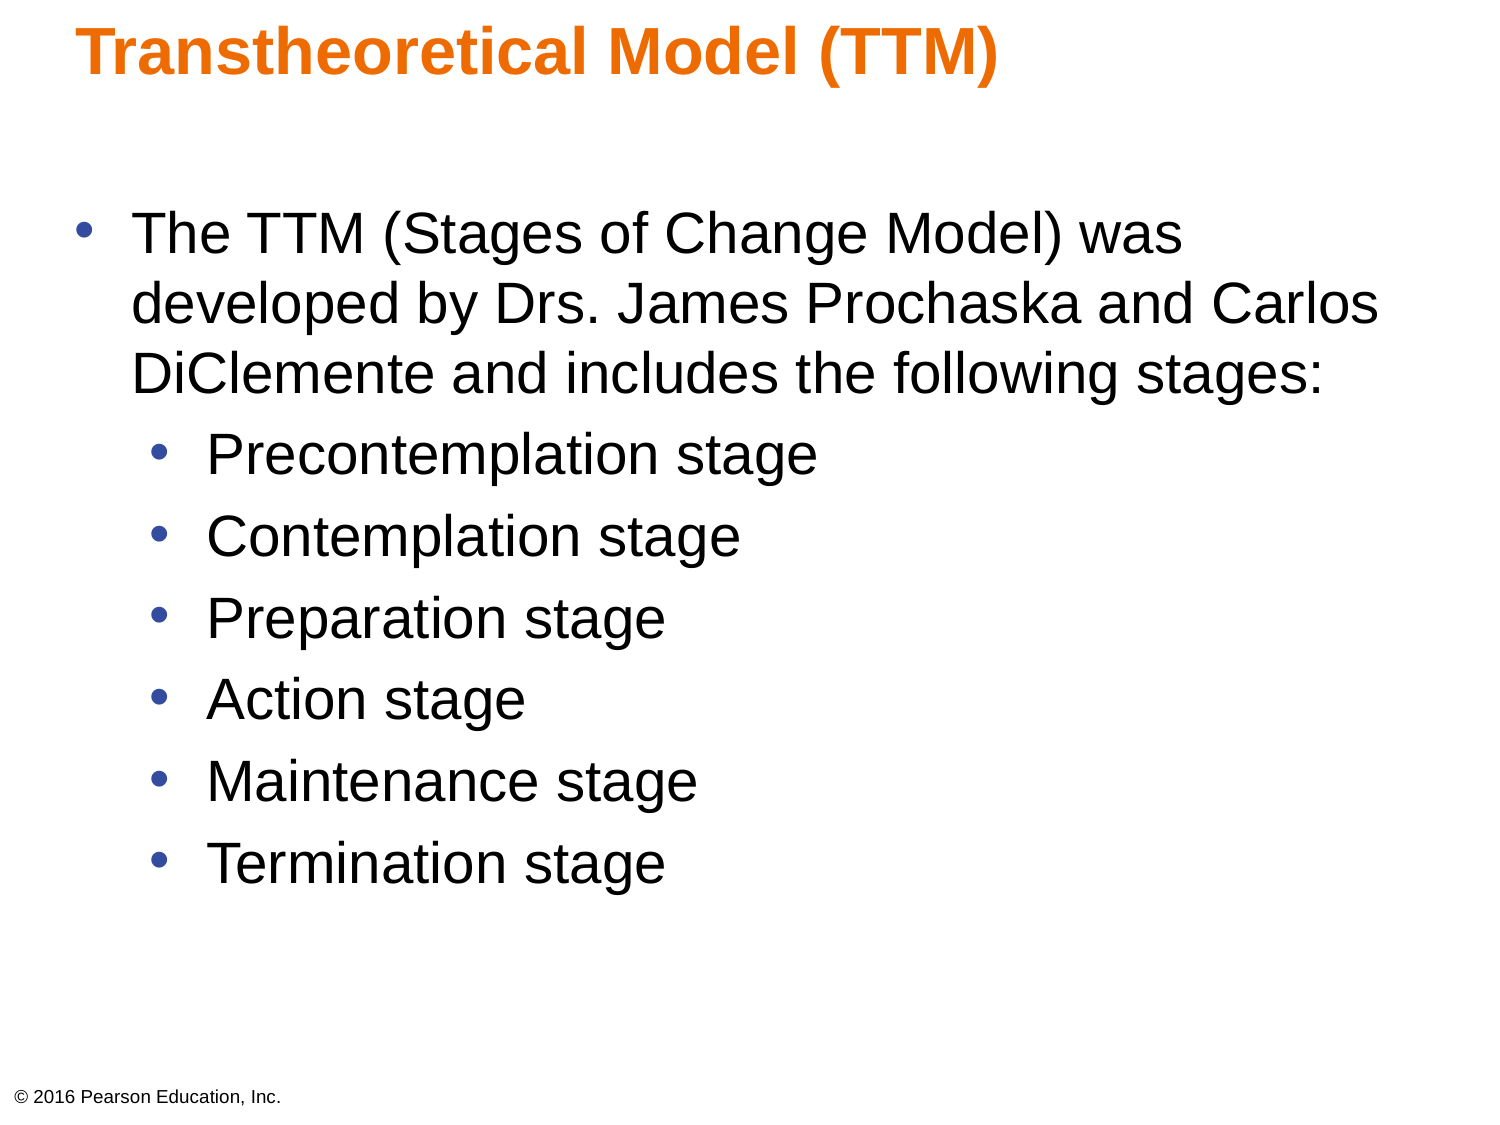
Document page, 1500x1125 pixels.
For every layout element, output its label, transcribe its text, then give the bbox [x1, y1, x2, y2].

list The TTM (Stages of Change Model) was developed by Drs. James Prochaska and Carlos DiClemente and includes the following stages: Precontemplation stage Contemplation stage Preparation stage Action stage Maintenance stage Termination stage [59, 187, 1410, 1025]
title Transtheoretical Model (TTM) [0, 0, 1500, 96]
footer © 2016 Pearson Education, Inc. [14, 1084, 900, 1115]
